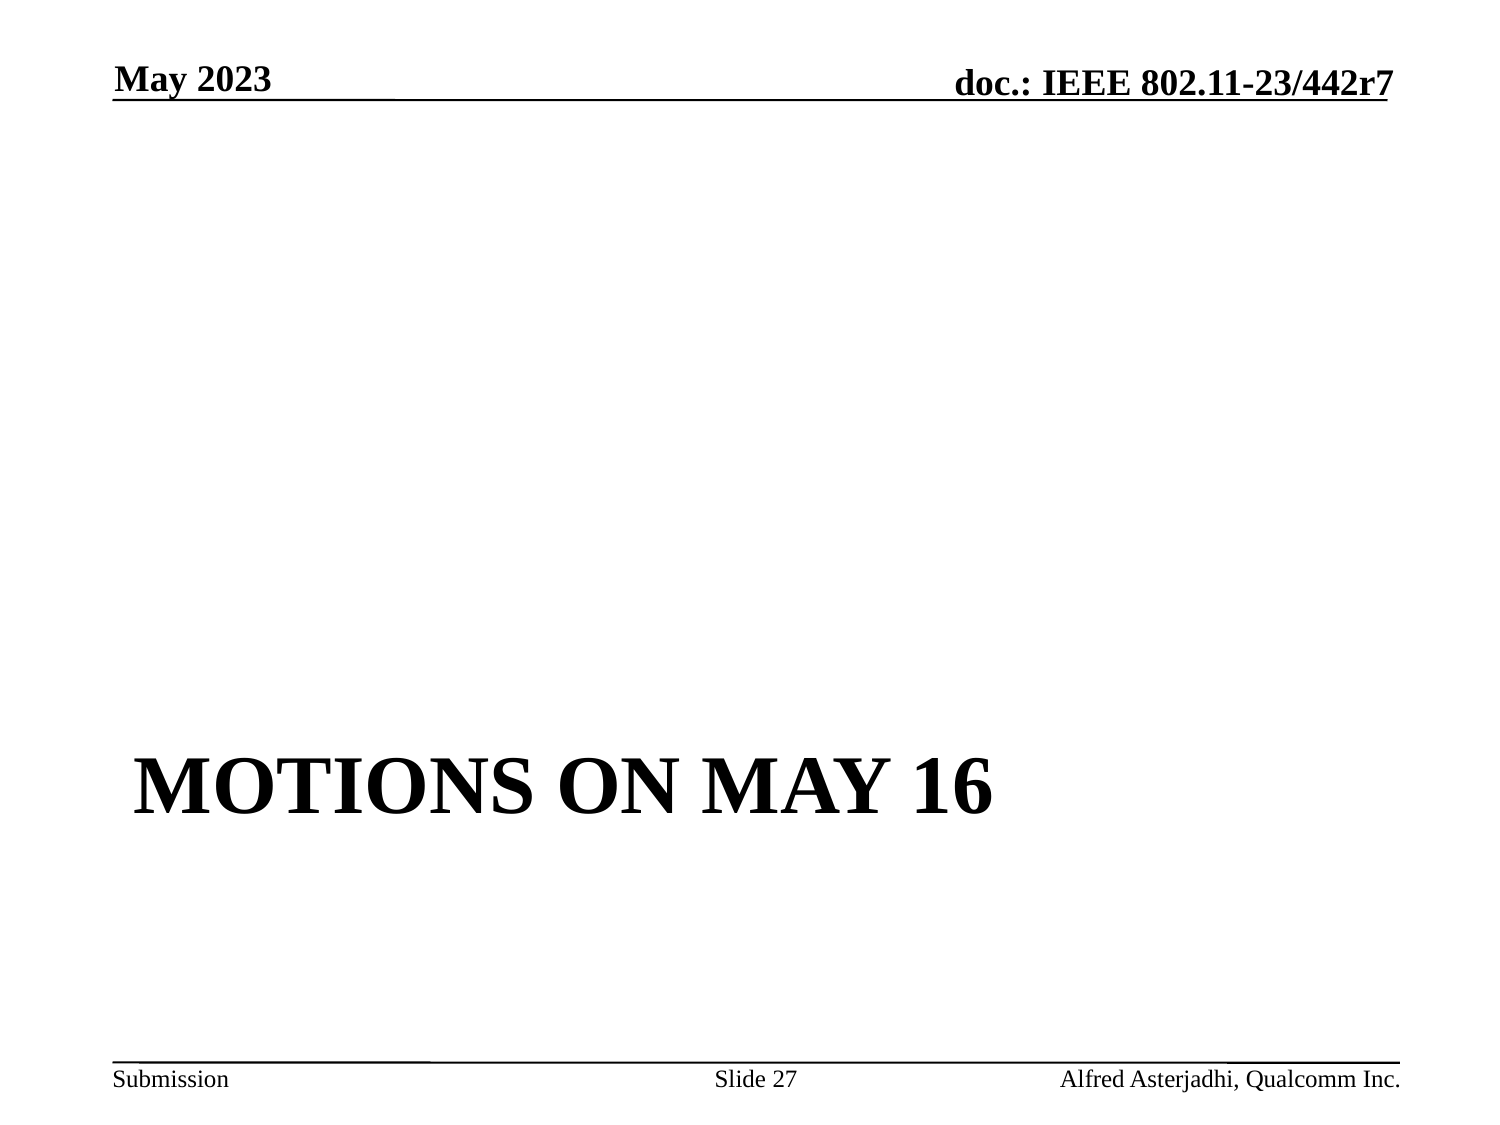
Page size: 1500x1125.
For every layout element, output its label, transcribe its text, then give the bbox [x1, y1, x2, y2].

title Motions on May 16 [118, 722, 1394, 947]
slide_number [114, 54, 423, 100]
slide_number Slide 27 [712, 1061, 800, 1123]
footer Alfred Asterjadhi, Qualcomm Inc. [878, 1061, 1402, 1093]
